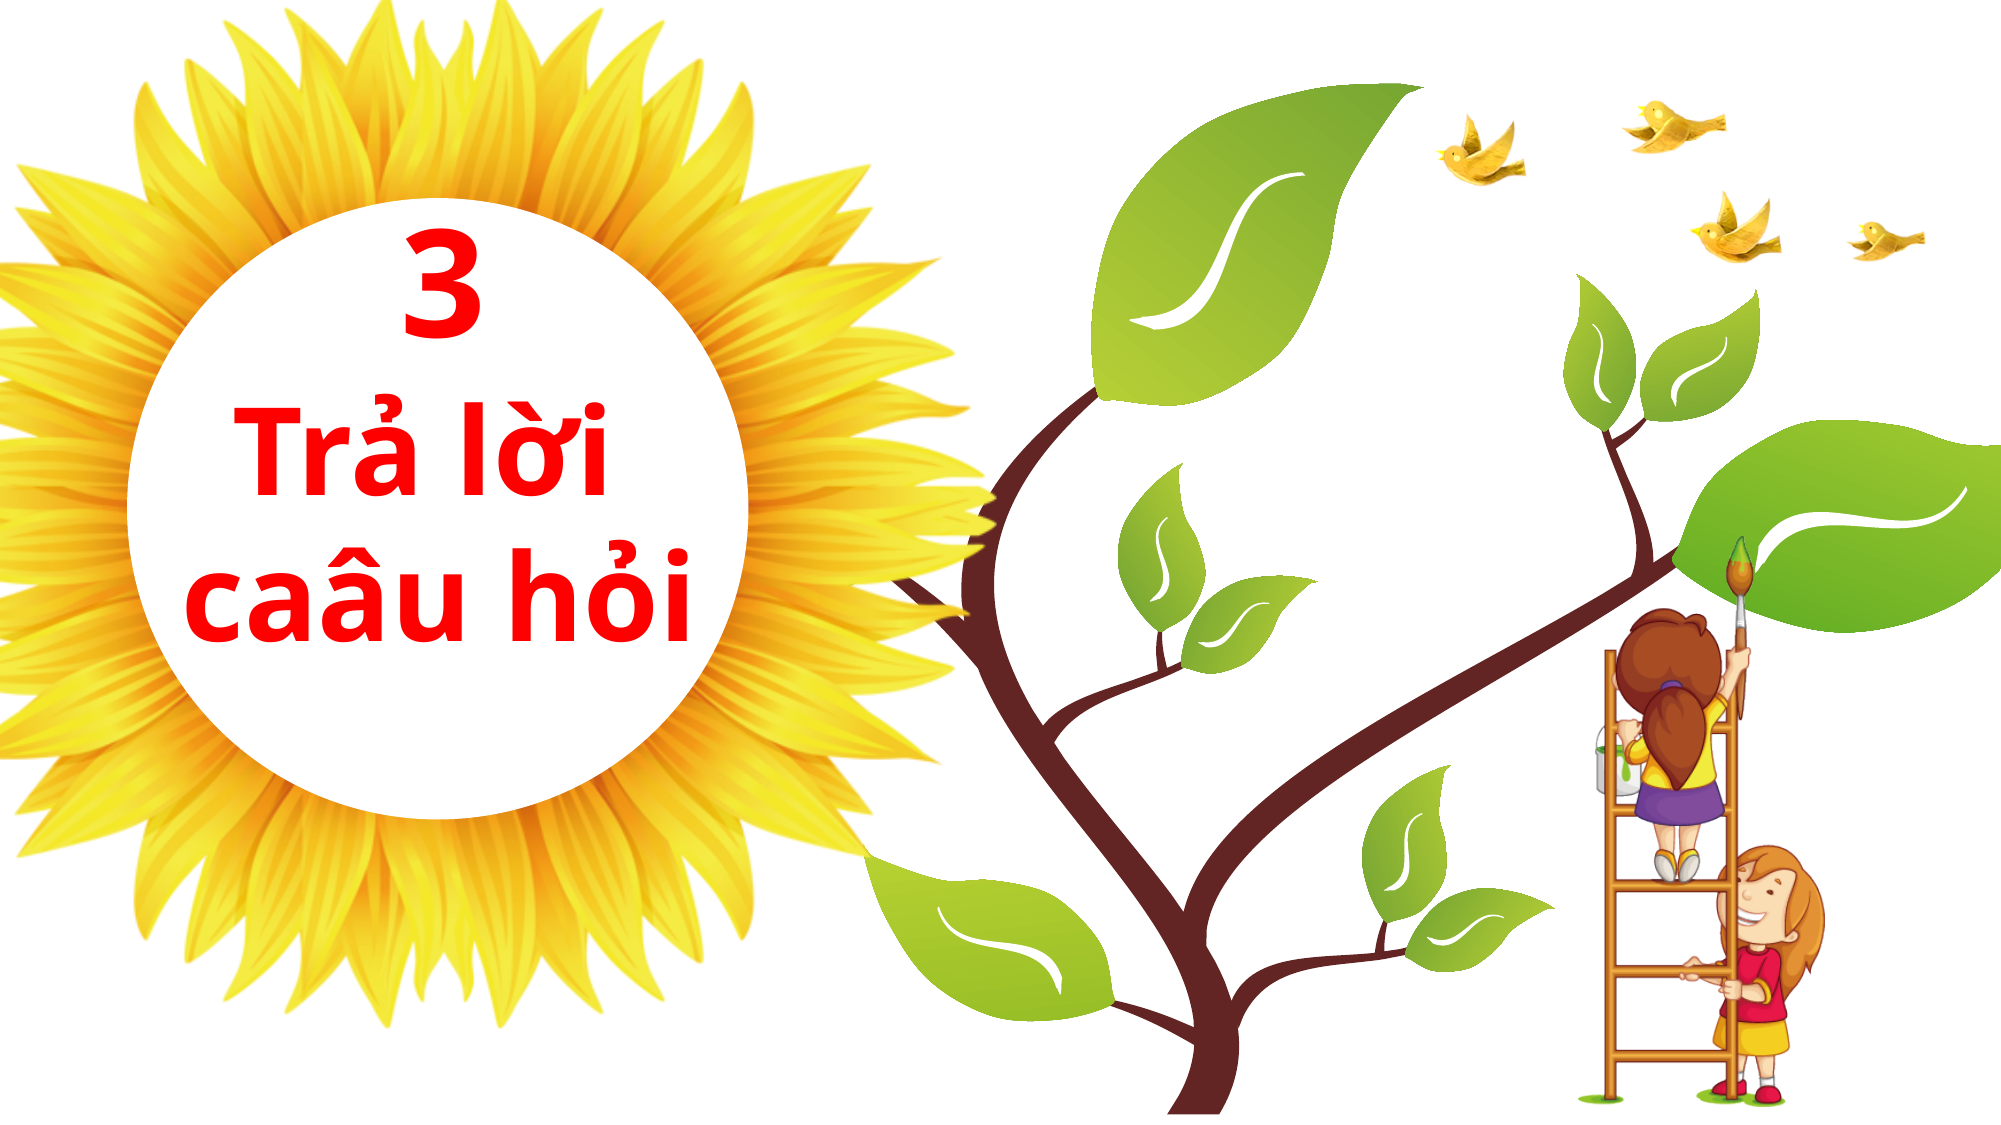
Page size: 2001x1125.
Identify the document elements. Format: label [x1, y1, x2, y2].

text_box [1119, 462, 1212, 631]
picture [1433, 99, 1926, 265]
picture [1577, 536, 1825, 1107]
text_box [1669, 391, 2000, 622]
text_box [1557, 271, 1634, 431]
text_box [0, 0, 1010, 1035]
text_box [1137, 7, 1368, 454]
text_box [1167, 581, 1327, 658]
text_box [1010, 385, 1099, 513]
text_box [1600, 415, 1652, 536]
text_box [1010, 859, 1130, 1004]
text_box [1010, 607, 1577, 1116]
text_box [1366, 756, 1460, 926]
text_box [1400, 889, 1557, 966]
text_box [1659, 273, 1753, 442]
